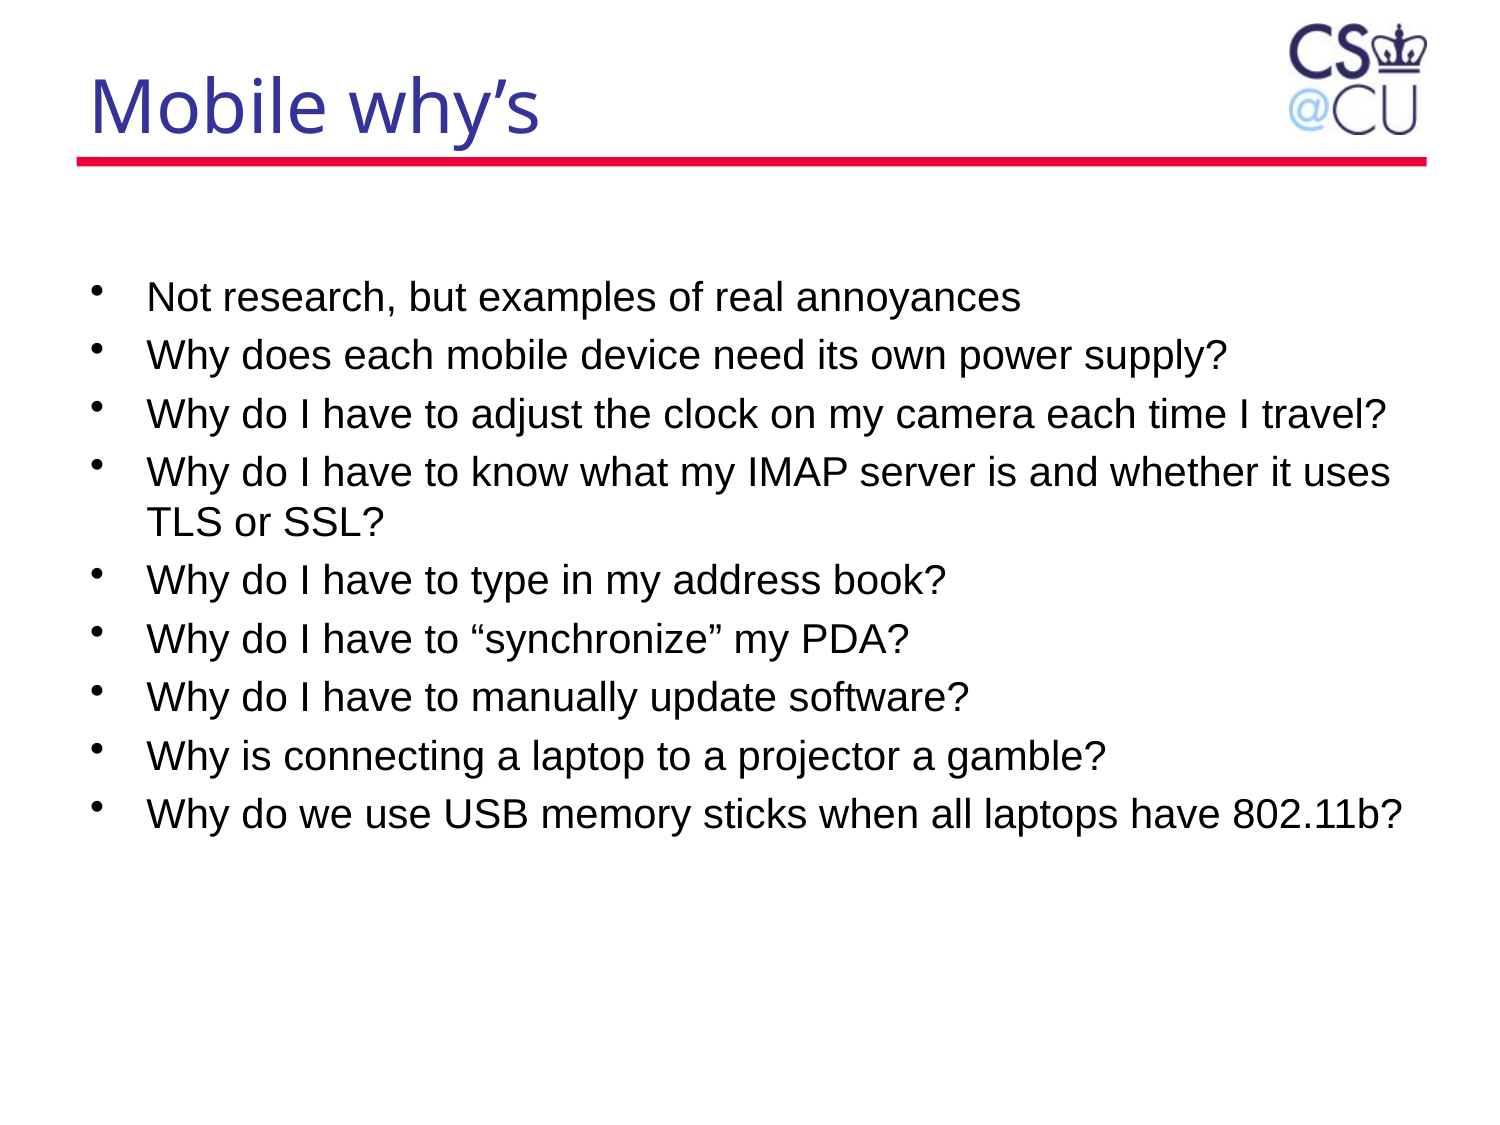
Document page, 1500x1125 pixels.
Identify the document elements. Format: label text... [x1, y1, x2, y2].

picture [1289, 23, 1427, 135]
title Mobile why’s [73, 25, 1424, 182]
list Not research, but examples of real annoyances Why does each mobile device need its own power supply? Why do I have to adjust the clock on my camera each time I travel? Why do I have to know what my IMAP server is and whether it uses TLS or SSL? Why do I have to type in my address book? Why do I have to “synchronize” my PDA? Why do I have to manually update software? Why is connecting a laptop to a projector a gamble? Why do we use USB memory sticks when all laptops have 802.11b? [74, 262, 1426, 1006]
